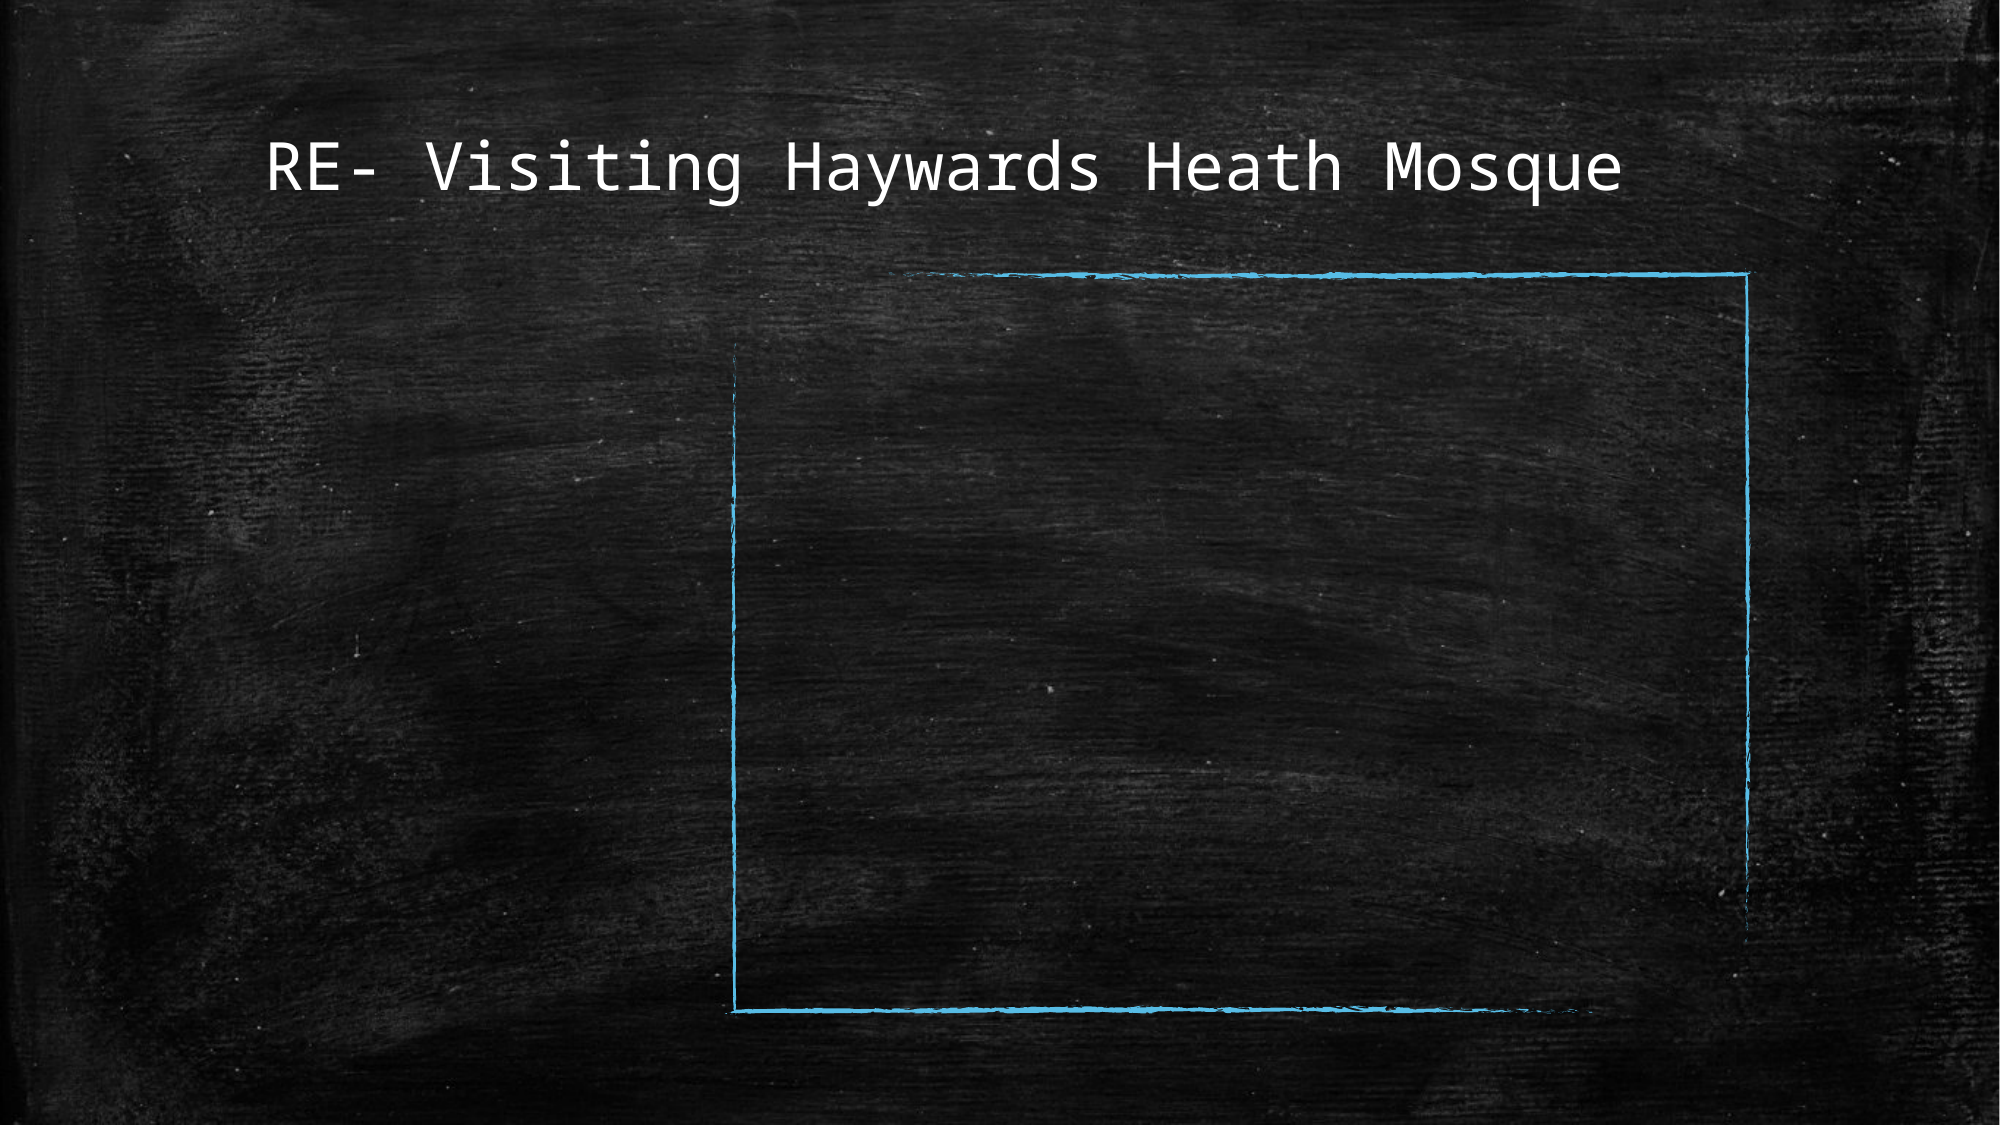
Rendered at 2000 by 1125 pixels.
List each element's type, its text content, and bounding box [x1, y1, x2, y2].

title RE- Visiting Haywards Heath Mosque [249, 45, 1750, 213]
